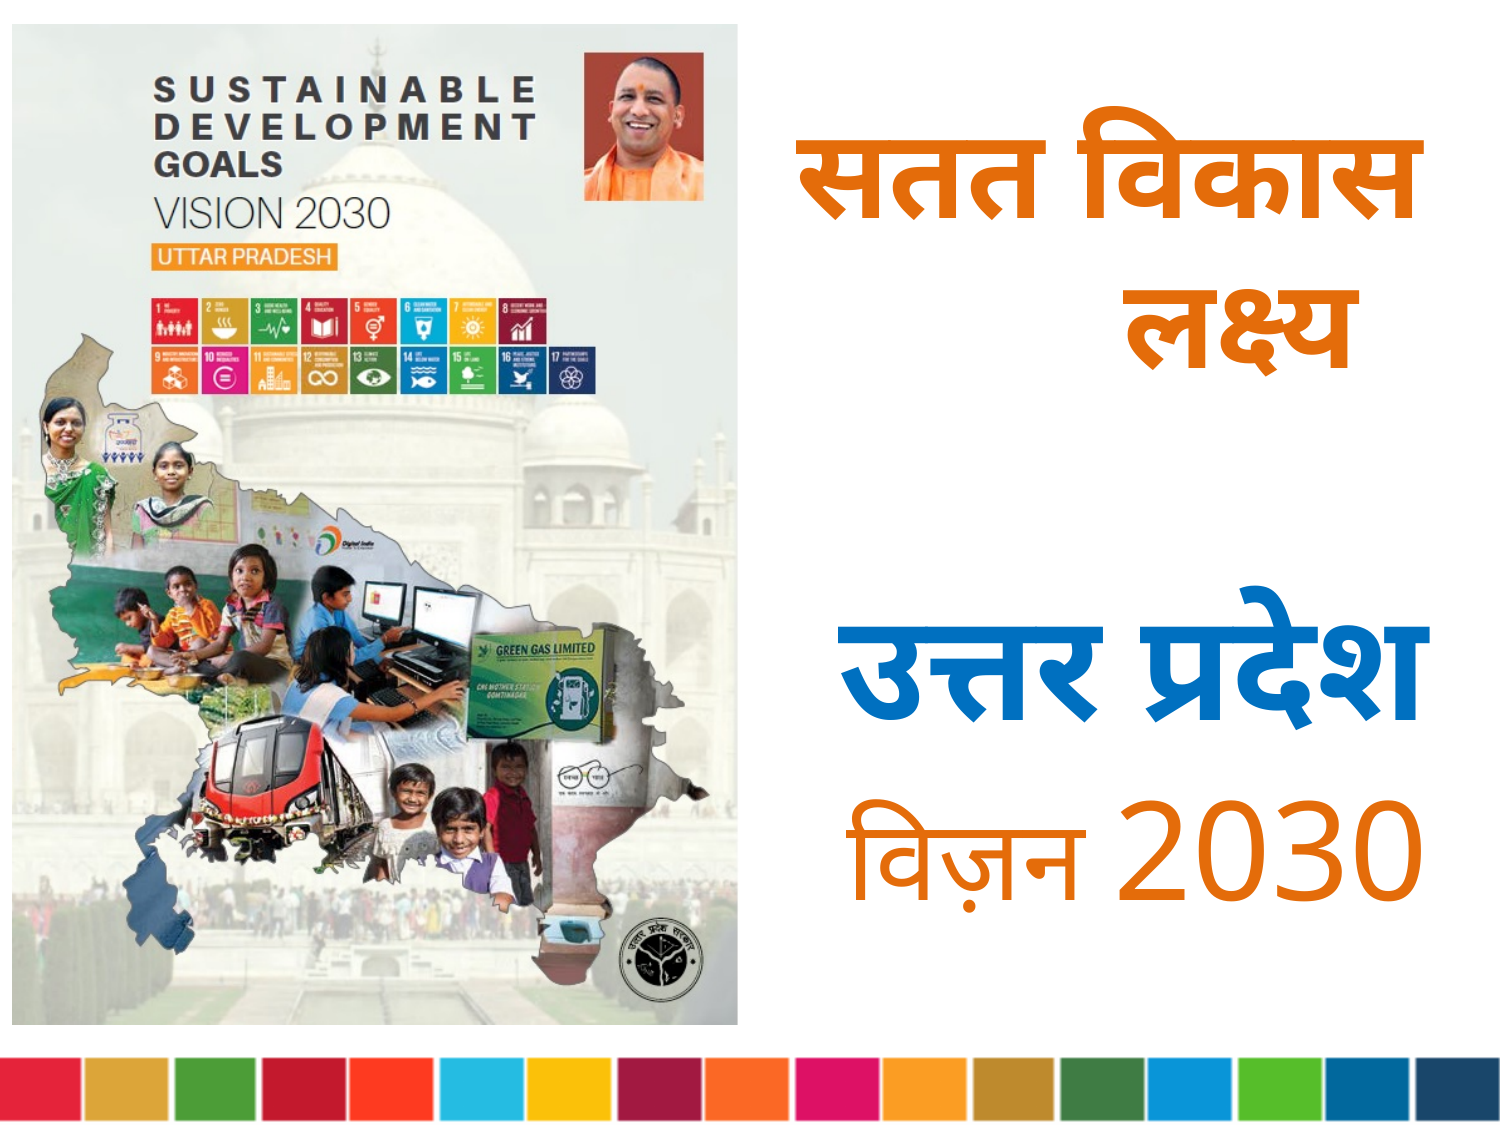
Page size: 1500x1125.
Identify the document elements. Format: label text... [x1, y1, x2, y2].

picture [12, 24, 739, 1026]
title उत्तर प्रदेश विज़न 2030 [774, 474, 1483, 1025]
text_box सतत विकास लक्ष्य [743, 110, 1439, 377]
picture [0, 1059, 1500, 1125]
